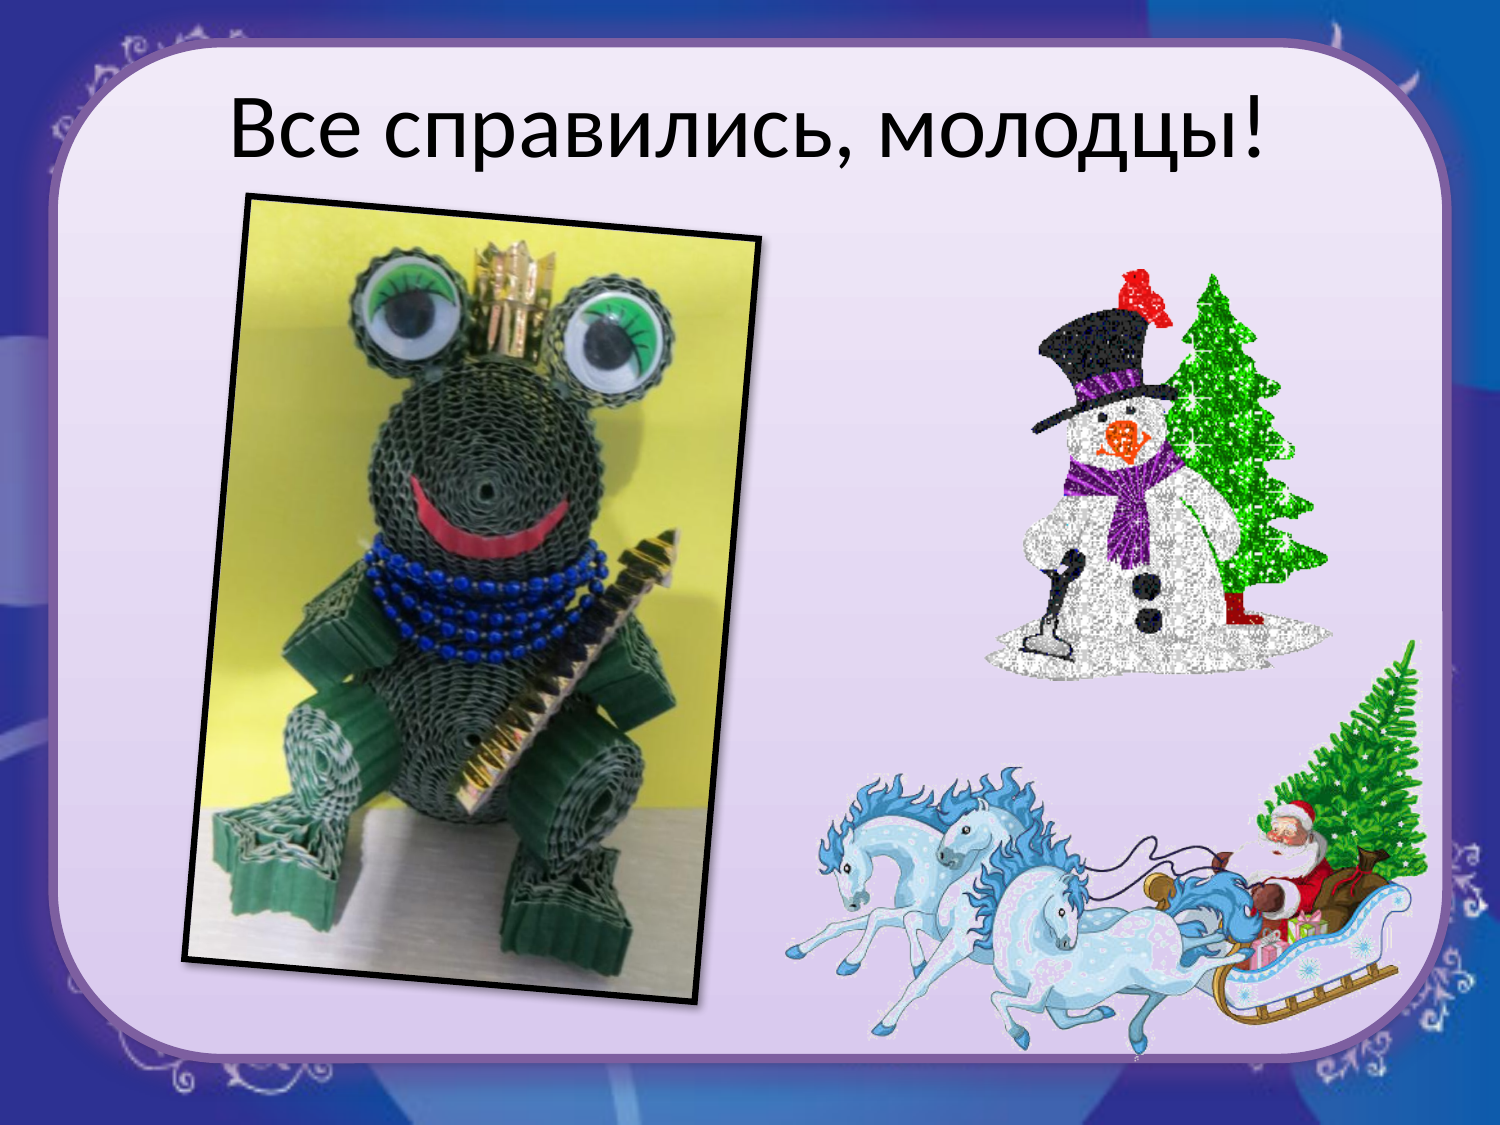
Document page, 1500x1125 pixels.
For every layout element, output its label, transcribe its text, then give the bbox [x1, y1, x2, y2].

picture [0, 0, 1500, 1125]
title Все справились, молодцы! [112, 58, 1388, 247]
